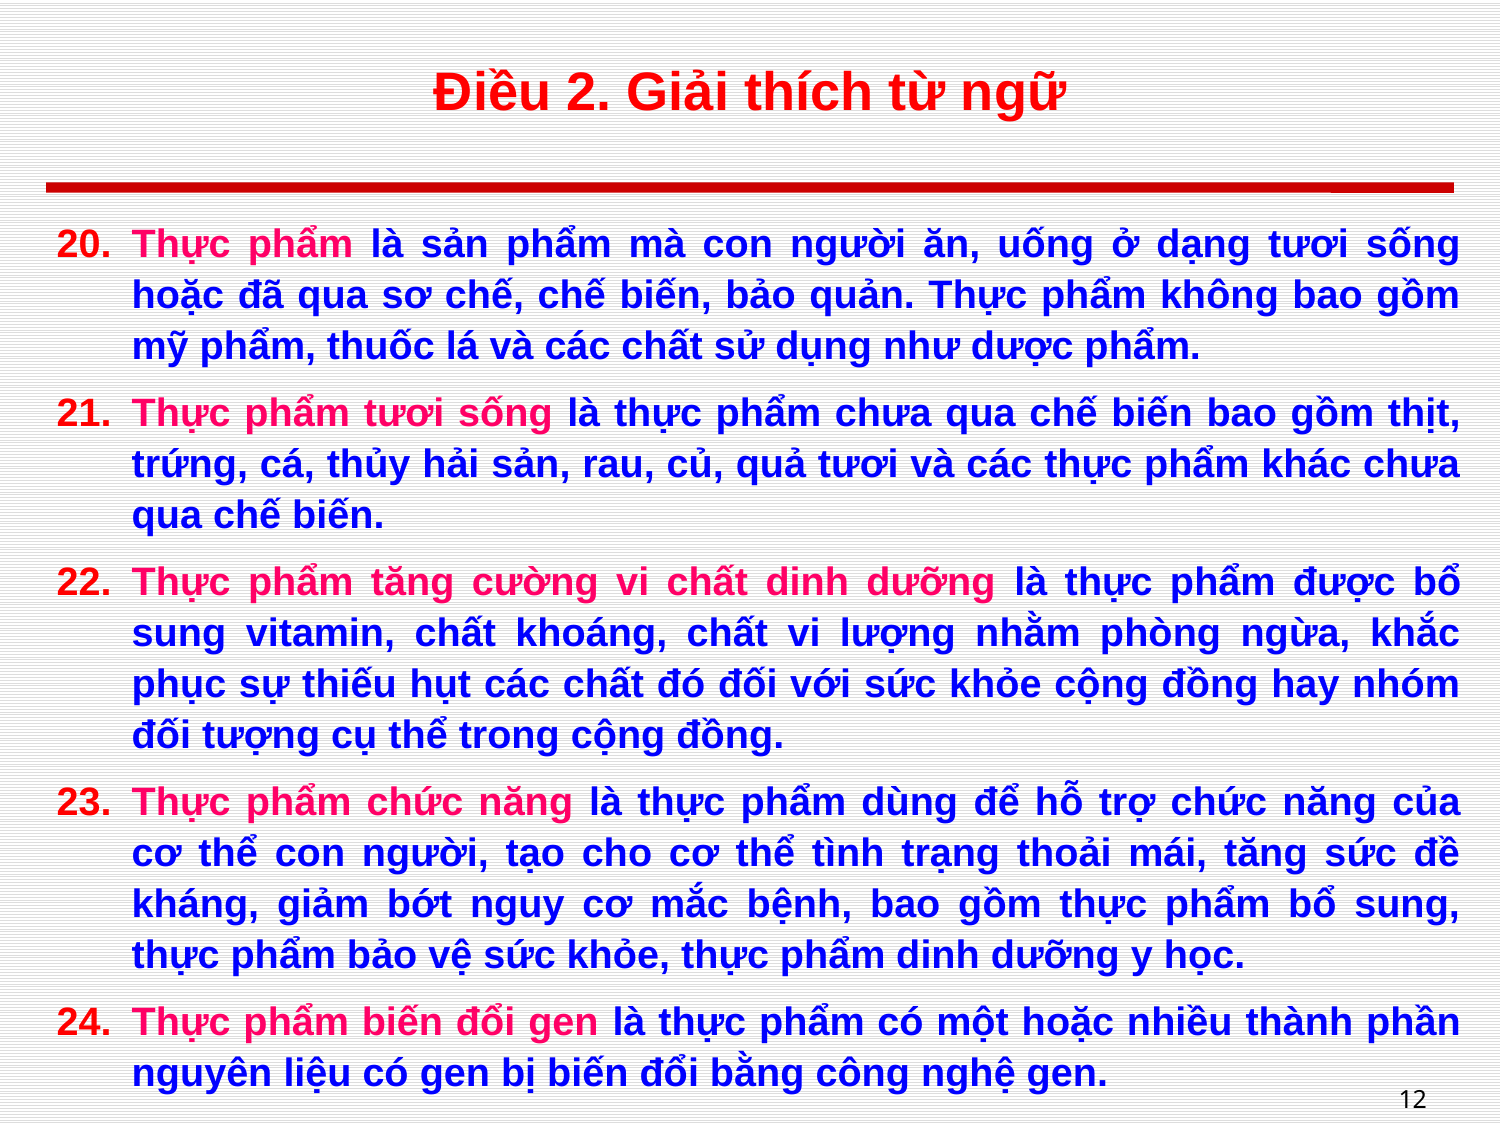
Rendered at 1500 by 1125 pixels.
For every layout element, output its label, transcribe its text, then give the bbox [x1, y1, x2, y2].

text_box Thực phẩm là sản phẩm mà con người ăn, uống ở dạng tươi sống hoặc đã qua sơ chế, chế biến, bảo quản. Thực phẩm không bao gồm mỹ phẩm, thuốc lá và các chất sử dụng như dược phẩm. Thực phẩm tươi sống là thực phẩm chưa qua chế biến bao gồm thịt, trứng, cá, thủy hải sản, rau, củ, quả tươi và các thực phẩm khác chưa qua chế biến. Thực phẩm tăng cường vi chất dinh dưỡng là thực phẩm được bổ sung vitamin, chất khoáng, chất vi lượng nhằm phòng ngừa, khắc phục sự thiếu hụt các chất đó đối với sức khỏe cộng đồng hay nhóm đối tượng cụ thể trong cộng đồng. Thực phẩm chức năng là thực phẩm dùng để hỗ trợ chức năng của cơ thể con người, tạo cho cơ thể tình trạng thoải mái, tăng sức đề kháng, giảm bớt nguy cơ mắc bệnh, bao gồm thực phẩm bổ sung, thực phẩm bảo vệ sức khỏe, thực phẩm dinh dưỡng y học. Thực phẩm biến đổi gen là thực phẩm có một hoặc nhiều thành phần nguyên liệu có gen bị biến đổi bằng công nghệ gen. [23, 199, 1477, 1088]
title Điều 2. Giải thích từ ngữ [38, 24, 1463, 150]
